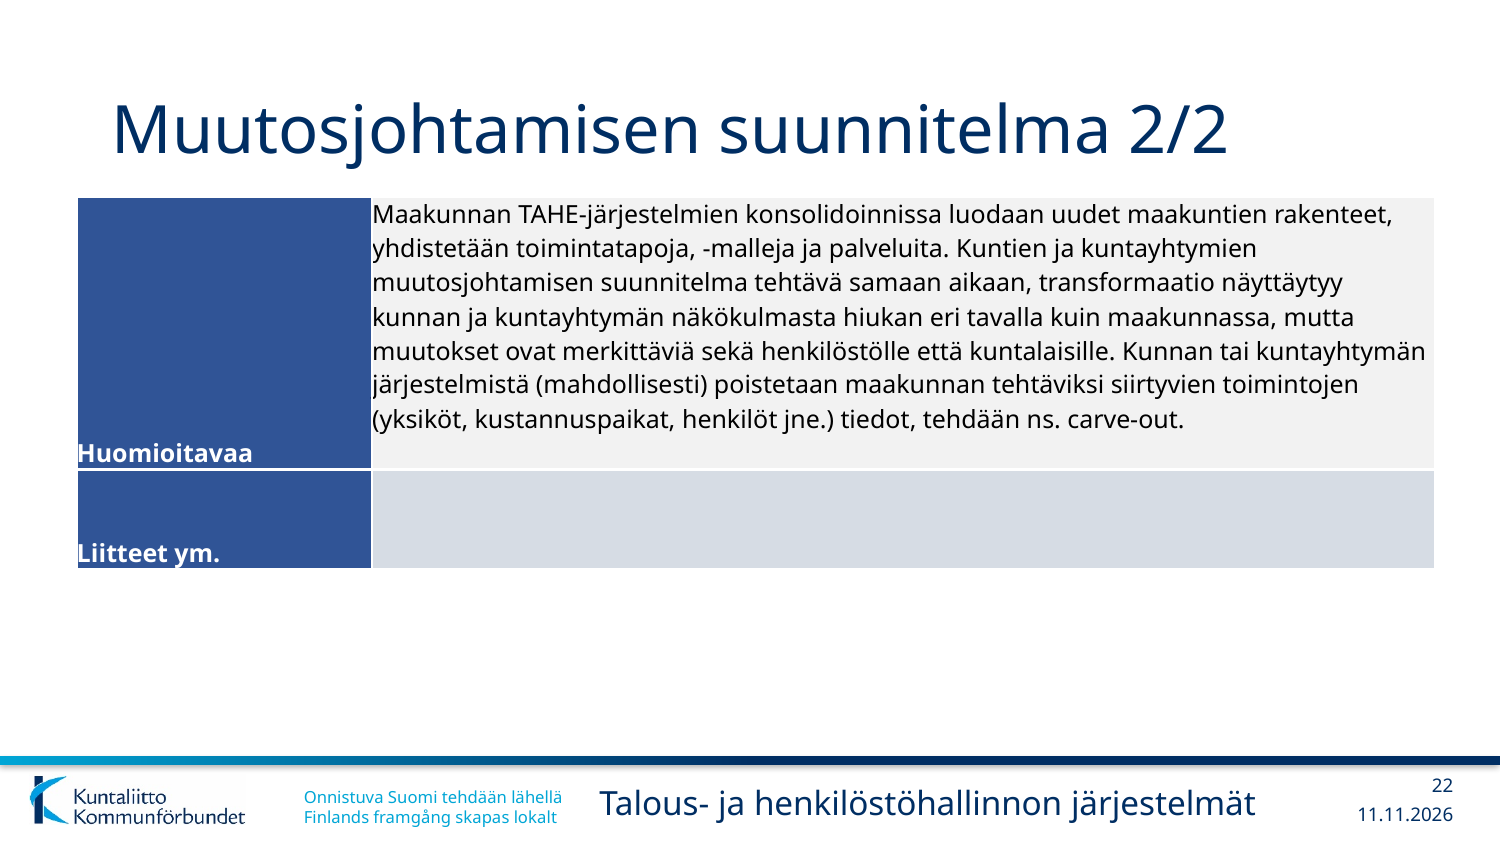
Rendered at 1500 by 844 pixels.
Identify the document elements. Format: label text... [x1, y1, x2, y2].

table_header Huomioitavaa [78, 198, 371, 468]
title Muutosjohtamisen suunnitelma 2/2 [111, 33, 1388, 175]
slide_number 22 [1389, 770, 1454, 803]
table_cell Liitteet ym. [78, 471, 371, 568]
picture [29, 773, 246, 825]
table_cell [373, 471, 1434, 568]
table_header Maakunnan TAHE-järjestelmien konsolidoinnissa luodaan uudet maakuntien rakenteet, yhdistetään toimintatapoja, -malleja ja palveluita. Kuntien ja kuntayhtymien muutosjohtamisen suunnitelma tehtävä samaan aikaan, transformaatio näyttäytyy kunnan ja kuntayhtymän näkökulmasta hiukan eri tavalla kuin maakunnassa, mutta muutokset ovat merkittäviä sekä henkilöstölle että kuntalaisille. Kunnan tai kuntayhtymän järjestelmistä (mahdollisesti) poistetaan maakunnan tehtäviksi siirtyvien toimintojen (yksiköt, kustannuspaikat, henkilöt jne.) tiedot, tehdään ns. carve-out. [373, 198, 1434, 468]
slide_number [1305, 798, 1454, 832]
text_box Talous- ja henkilöstöhallinnon järjestelmät [584, 775, 1335, 830]
